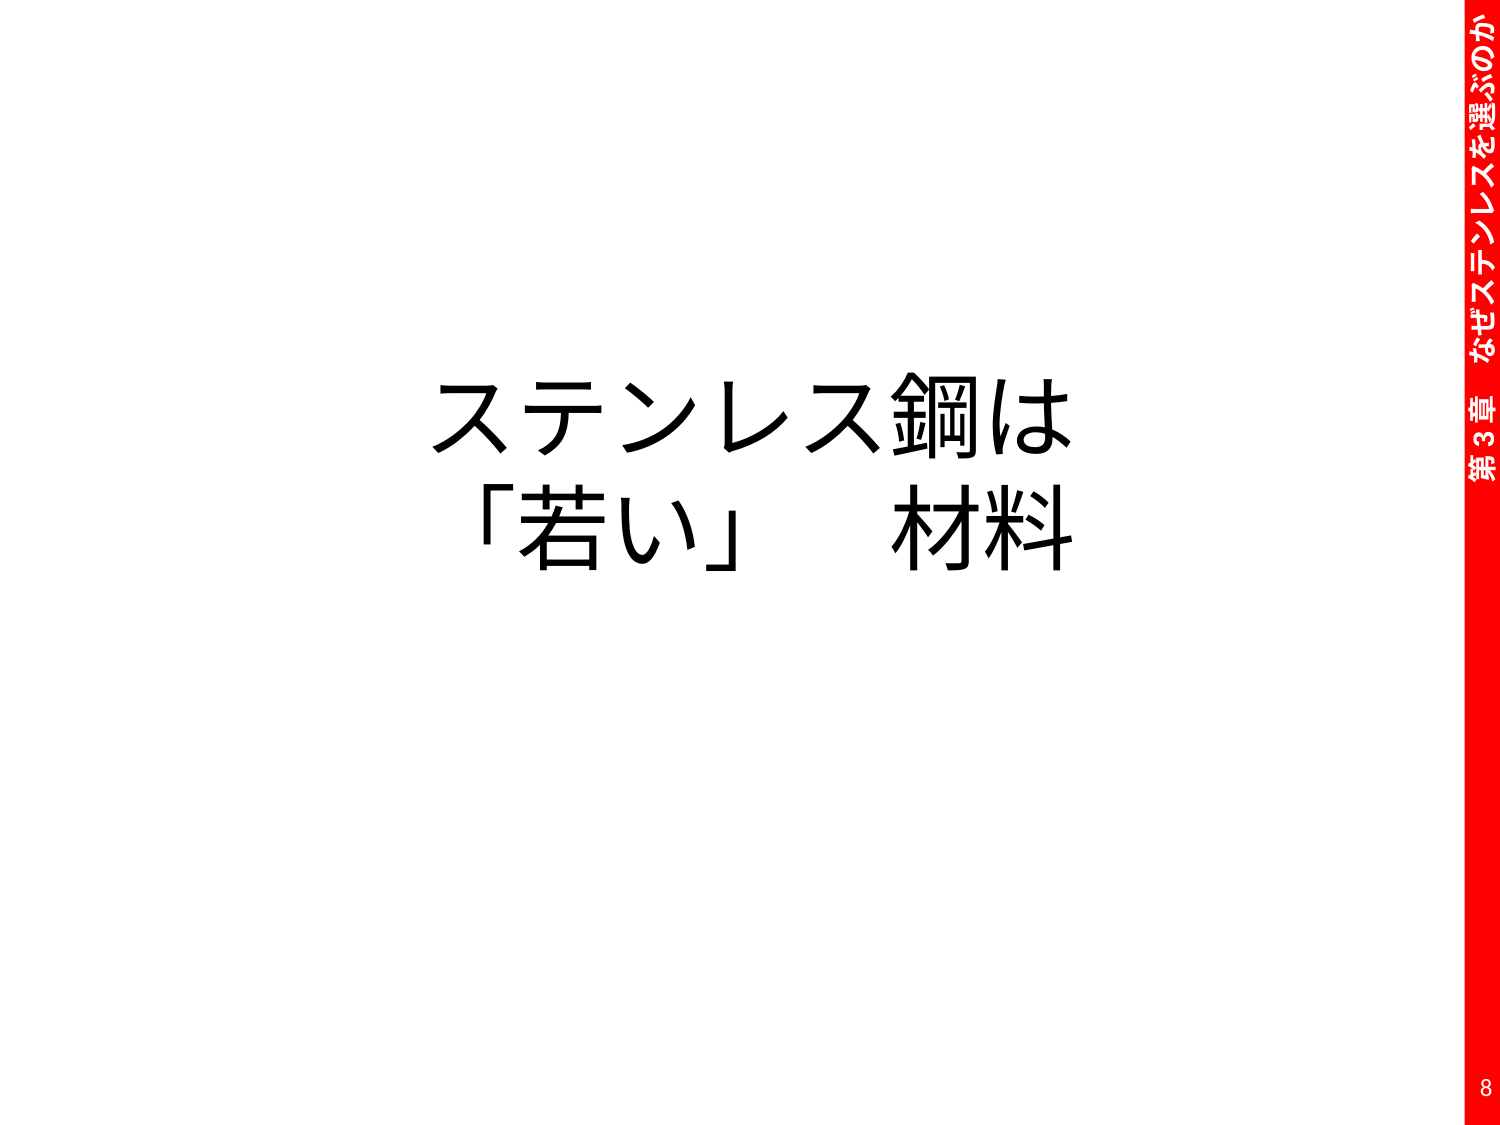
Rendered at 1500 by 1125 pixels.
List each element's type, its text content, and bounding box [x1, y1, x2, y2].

title ステンレス鋼は 「若い」 材料 [112, 349, 1388, 591]
slide_number 8 [1427, 1056, 1493, 1117]
